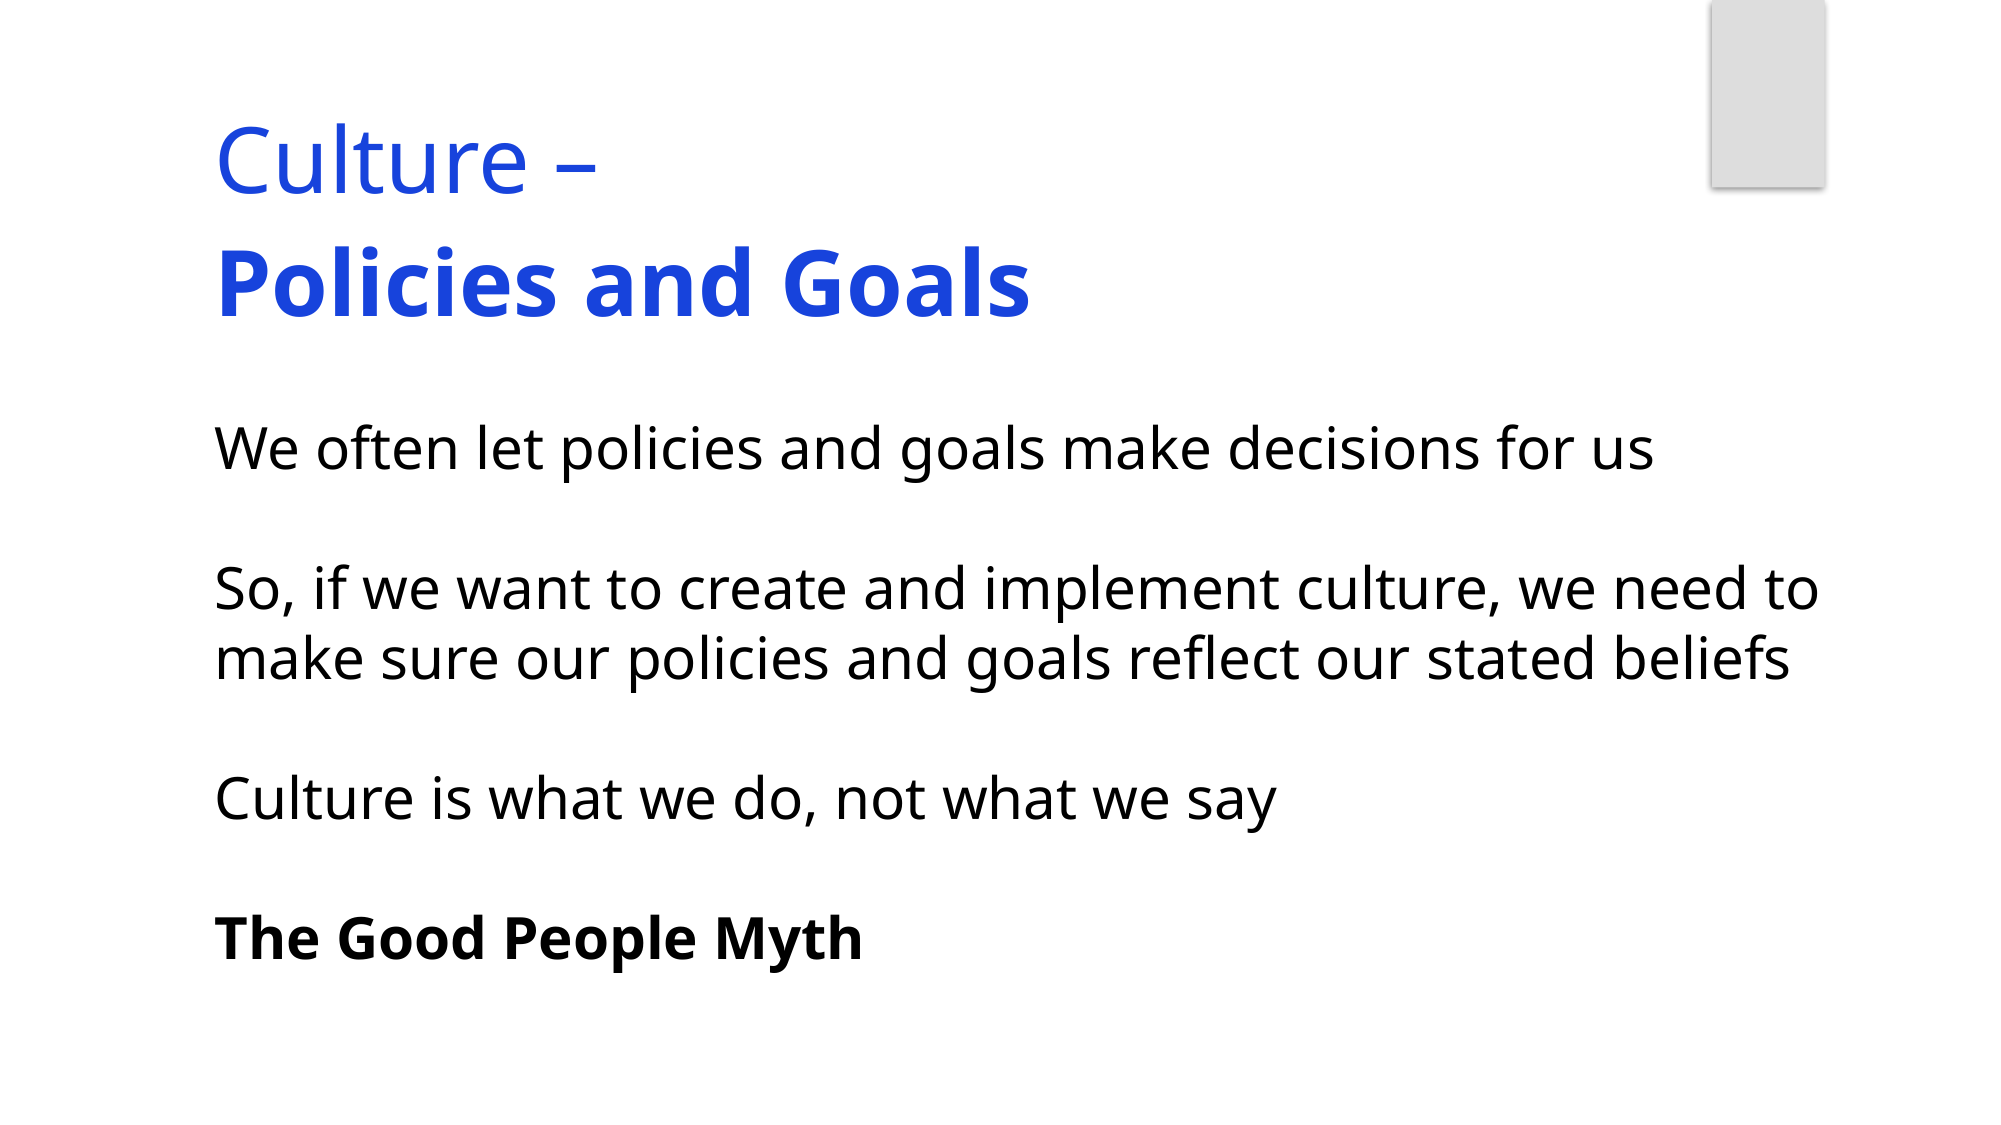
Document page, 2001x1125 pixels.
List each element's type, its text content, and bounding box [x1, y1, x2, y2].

text_box Culture – Policies and Goals [199, 95, 1550, 343]
text_box We often let policies and goals make decisions for us So, if we want to create and implement culture, we need to make sure our policies and goals reflect our stated beliefs Culture is what we do, not what we say The Good People Myth [199, 343, 1897, 1125]
